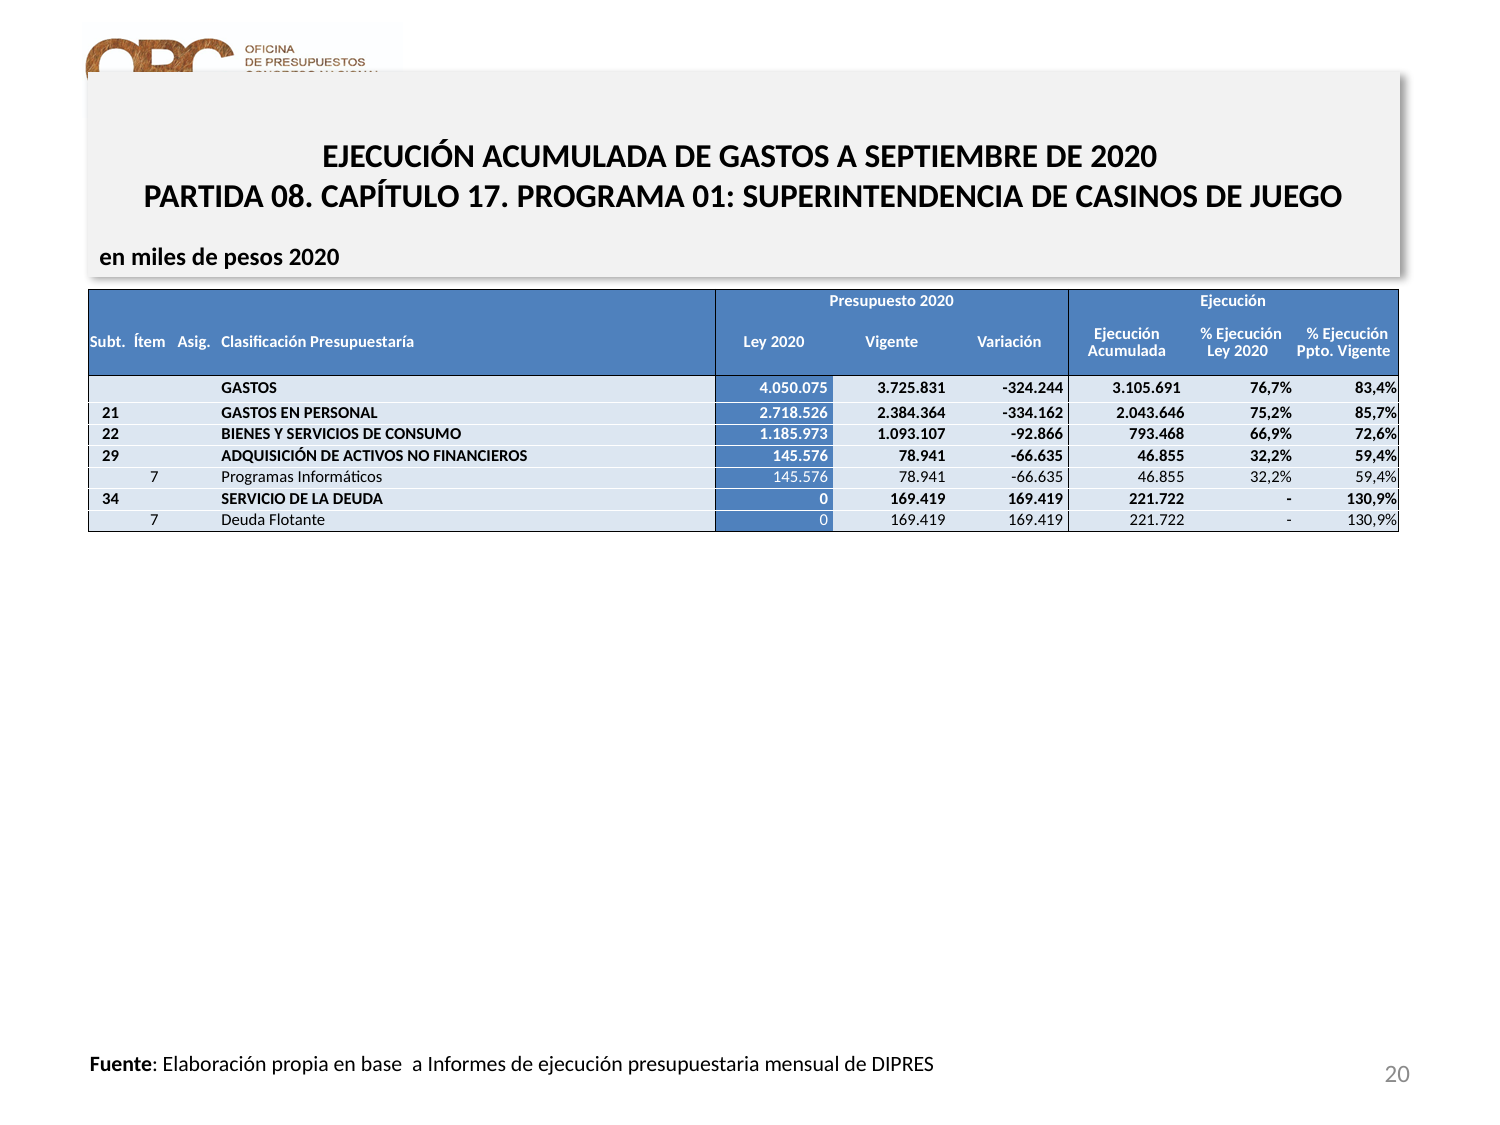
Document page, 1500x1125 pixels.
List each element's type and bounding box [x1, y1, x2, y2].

table_header [1069, 290, 1398, 311]
table_cell [716, 376, 1068, 402]
table_cell [716, 311, 1068, 375]
table_cell [89, 511, 715, 531]
table_header [716, 290, 1068, 311]
table_cell [89, 425, 715, 445]
table_cell [89, 489, 715, 510]
table_cell [1069, 403, 1398, 424]
table_cell [89, 468, 715, 488]
table_cell [716, 446, 1068, 467]
table_cell [89, 403, 715, 424]
table_cell [1069, 446, 1398, 467]
table_cell [716, 489, 1068, 510]
table_cell [716, 425, 1068, 445]
table_cell [1069, 376, 1398, 402]
picture [82, 22, 403, 118]
table_cell [89, 446, 715, 467]
table_cell [1069, 425, 1398, 445]
title [88, 72, 1400, 277]
table_cell [89, 311, 715, 375]
text_box [84, 233, 1366, 277]
table_cell [716, 511, 1068, 531]
table_cell [716, 468, 1068, 488]
table_cell [1069, 468, 1398, 488]
table_cell [1069, 489, 1398, 510]
table_cell [716, 403, 1068, 424]
slide_number [1074, 1042, 1425, 1103]
table_cell [1069, 311, 1398, 375]
table_header [89, 290, 715, 311]
table_cell [1069, 511, 1398, 531]
table_cell [89, 376, 715, 402]
